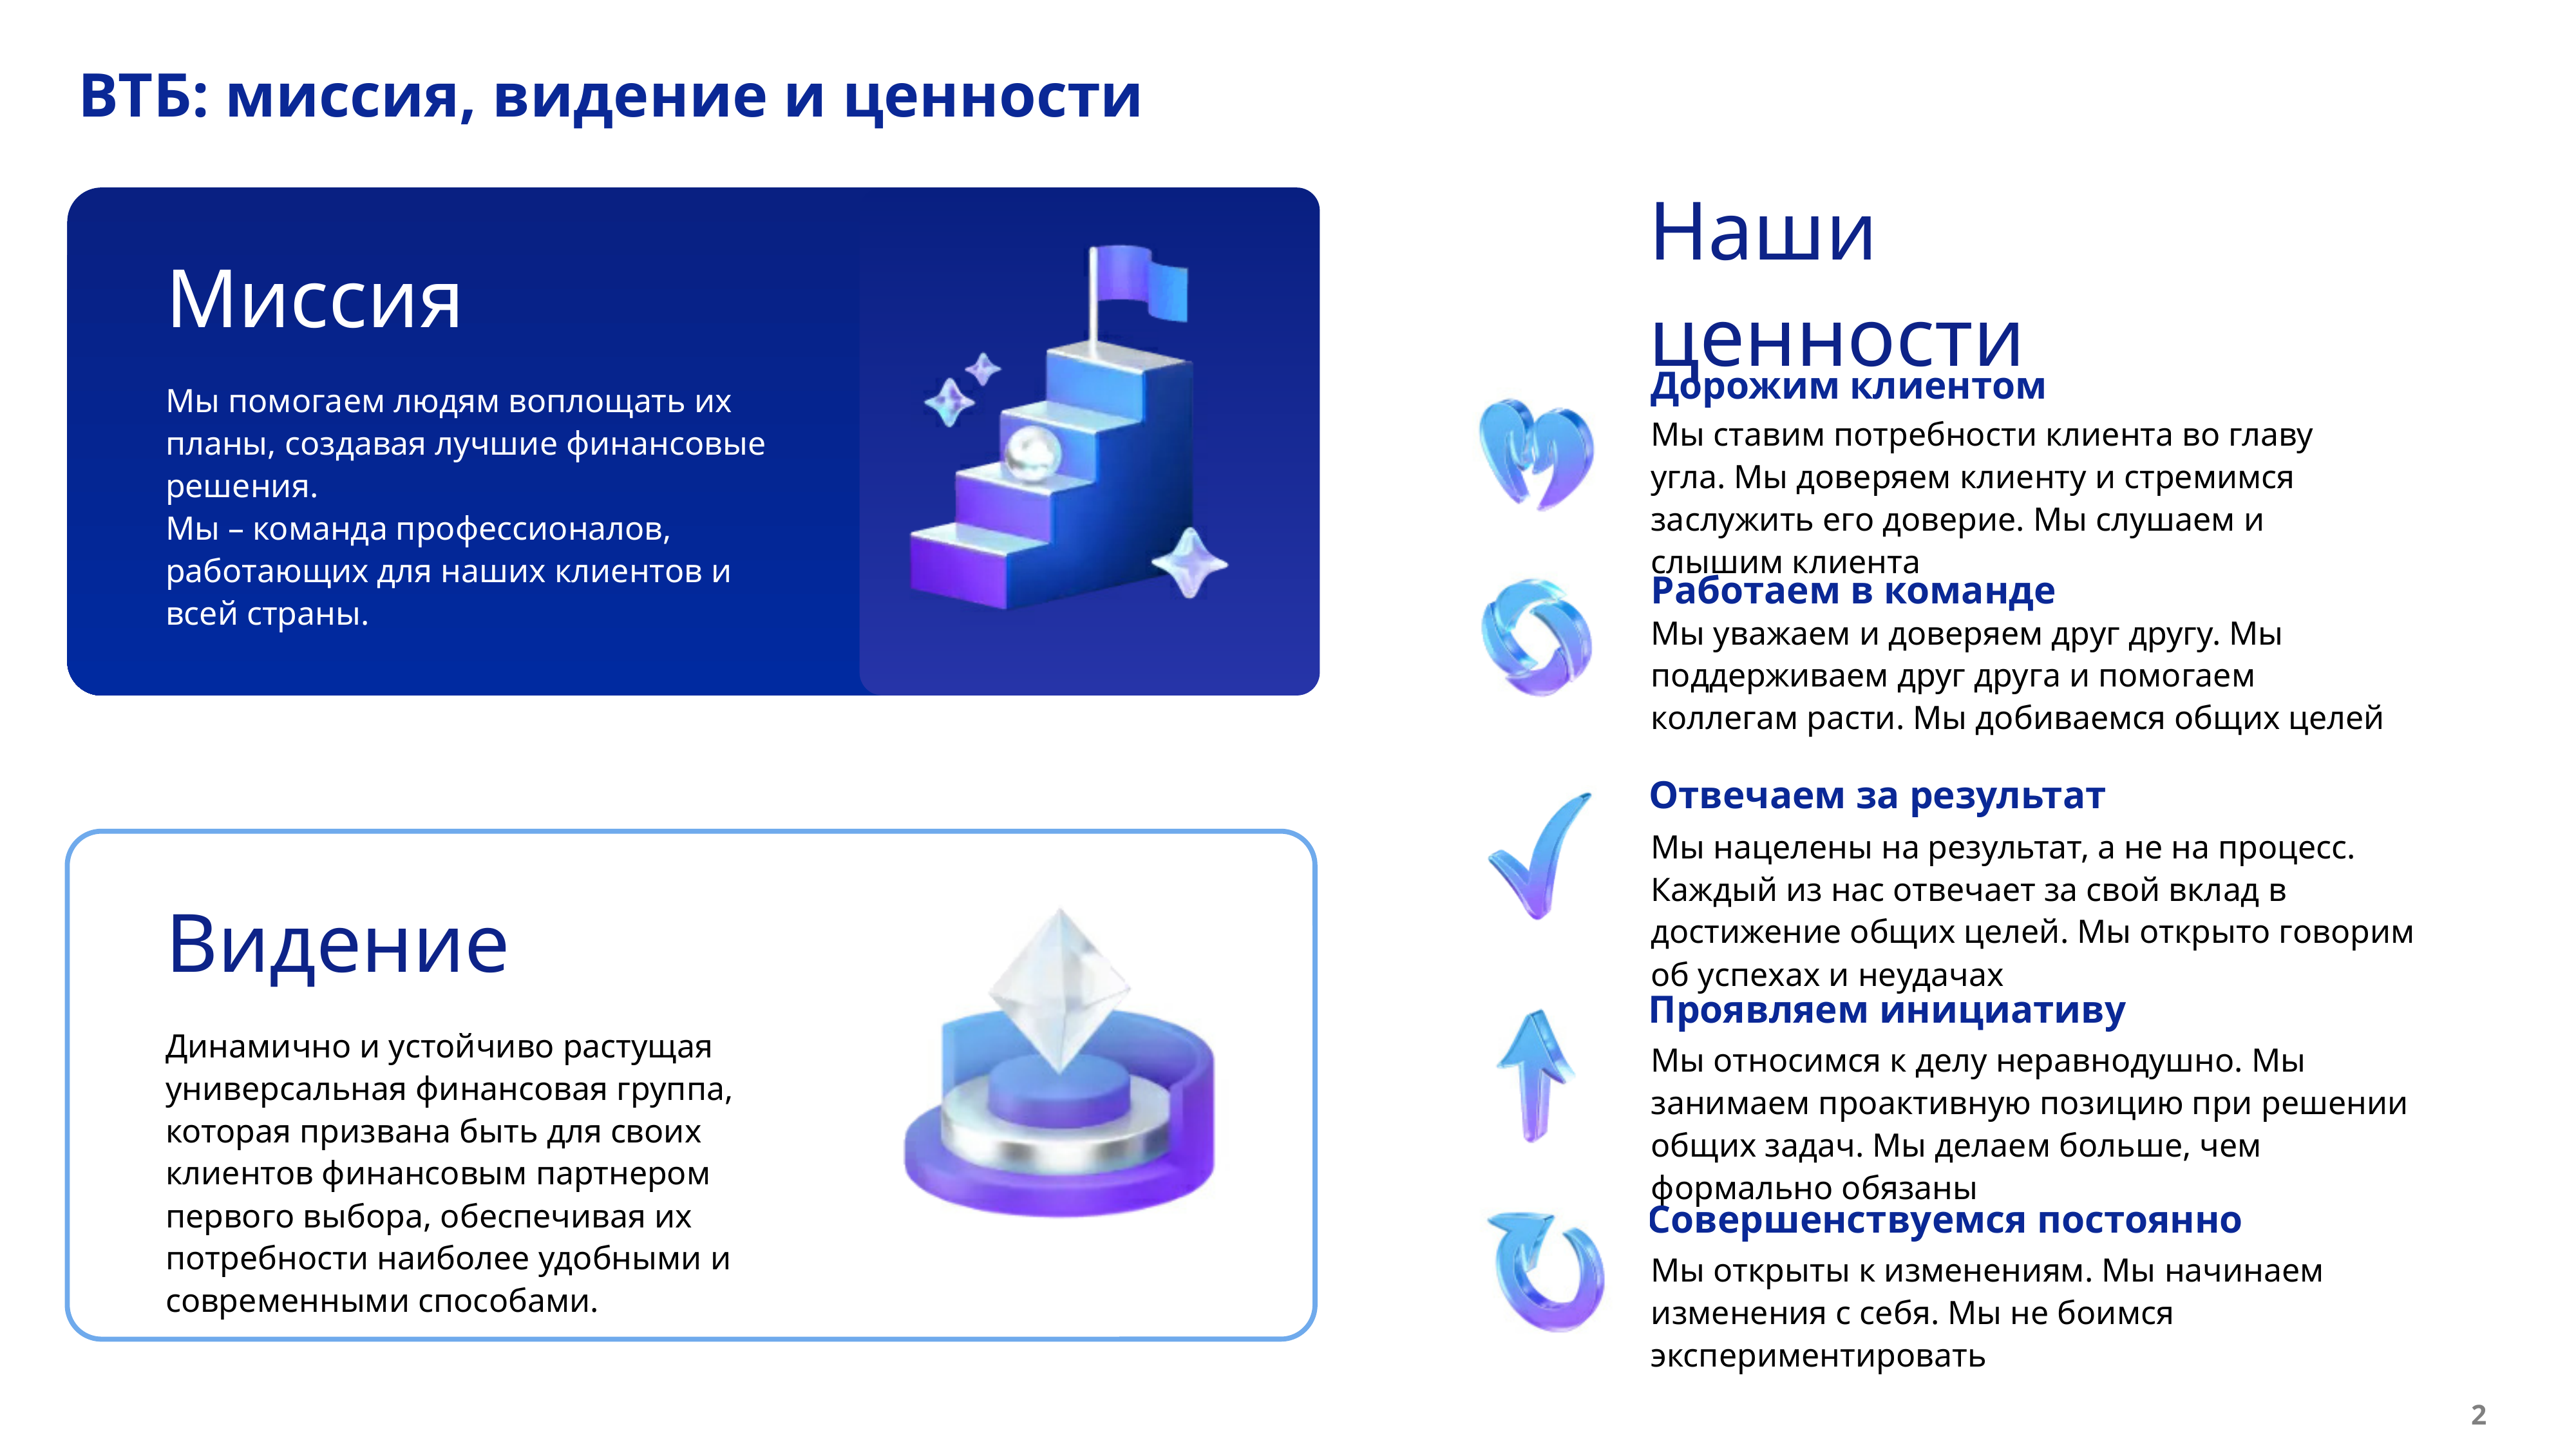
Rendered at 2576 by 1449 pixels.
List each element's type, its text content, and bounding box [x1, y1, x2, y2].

picture [839, 884, 1266, 1287]
text_box Мы нацелены на результат, а не на процесс. Каждый из нас отвечает за свой вклад в достижение общих целей. Мы открыто говорим об успехах и неудачах [1645, 817, 2458, 998]
text_box Совершенствуемся постоянно [1652, 1186, 2440, 1247]
text_box Проявляем инициативу [1643, 975, 2300, 1036]
text_box Мы уважаем и доверяем друг другу. Мы поддерживаем друг друга и помогаем коллегам расти. Мы добиваемся общих целей [1645, 603, 2401, 742]
text_box Миссия [160, 232, 975, 350]
text_box Мы помогаем людям воплощать их планы, создавая лучшие финансовые решения. Мы – команда профессионалов, работающих для наших клиентов и всей страны. [160, 371, 813, 637]
text_box Мы ставим потребности клиента во главу угла. Мы доверяем клиенту и стремимся заслужить его доверие. Мы слушаем и слышим клиента [1649, 412, 2379, 556]
text_box [67, 831, 1315, 1340]
picture [1442, 374, 1646, 725]
picture [1472, 994, 1597, 1166]
text_box Мы открыты к изменениям. Мы начинаем изменения с себя. Мы не боимся экспериментировать [1645, 1247, 2440, 1379]
text_box Мы относимся к делу неравнодушно. Мы занимаем проактивную позицию при решении общих задач. Мы делаем больше, чем формально обязаны [1645, 1030, 2440, 1186]
picture [1457, 1172, 1650, 1361]
text_box [67, 187, 877, 696]
text_box Работаем в команде [1645, 556, 2379, 617]
text_box Отвечаем за результат [1643, 761, 2300, 822]
text_box Наши ценности [1643, 164, 2267, 388]
text_box ВТБ: миссия, видение и ценности [68, 52, 1154, 134]
picture [1457, 778, 1631, 941]
text_box Дорожим клиентом [1649, 351, 2379, 412]
text_box [859, 187, 1320, 696]
